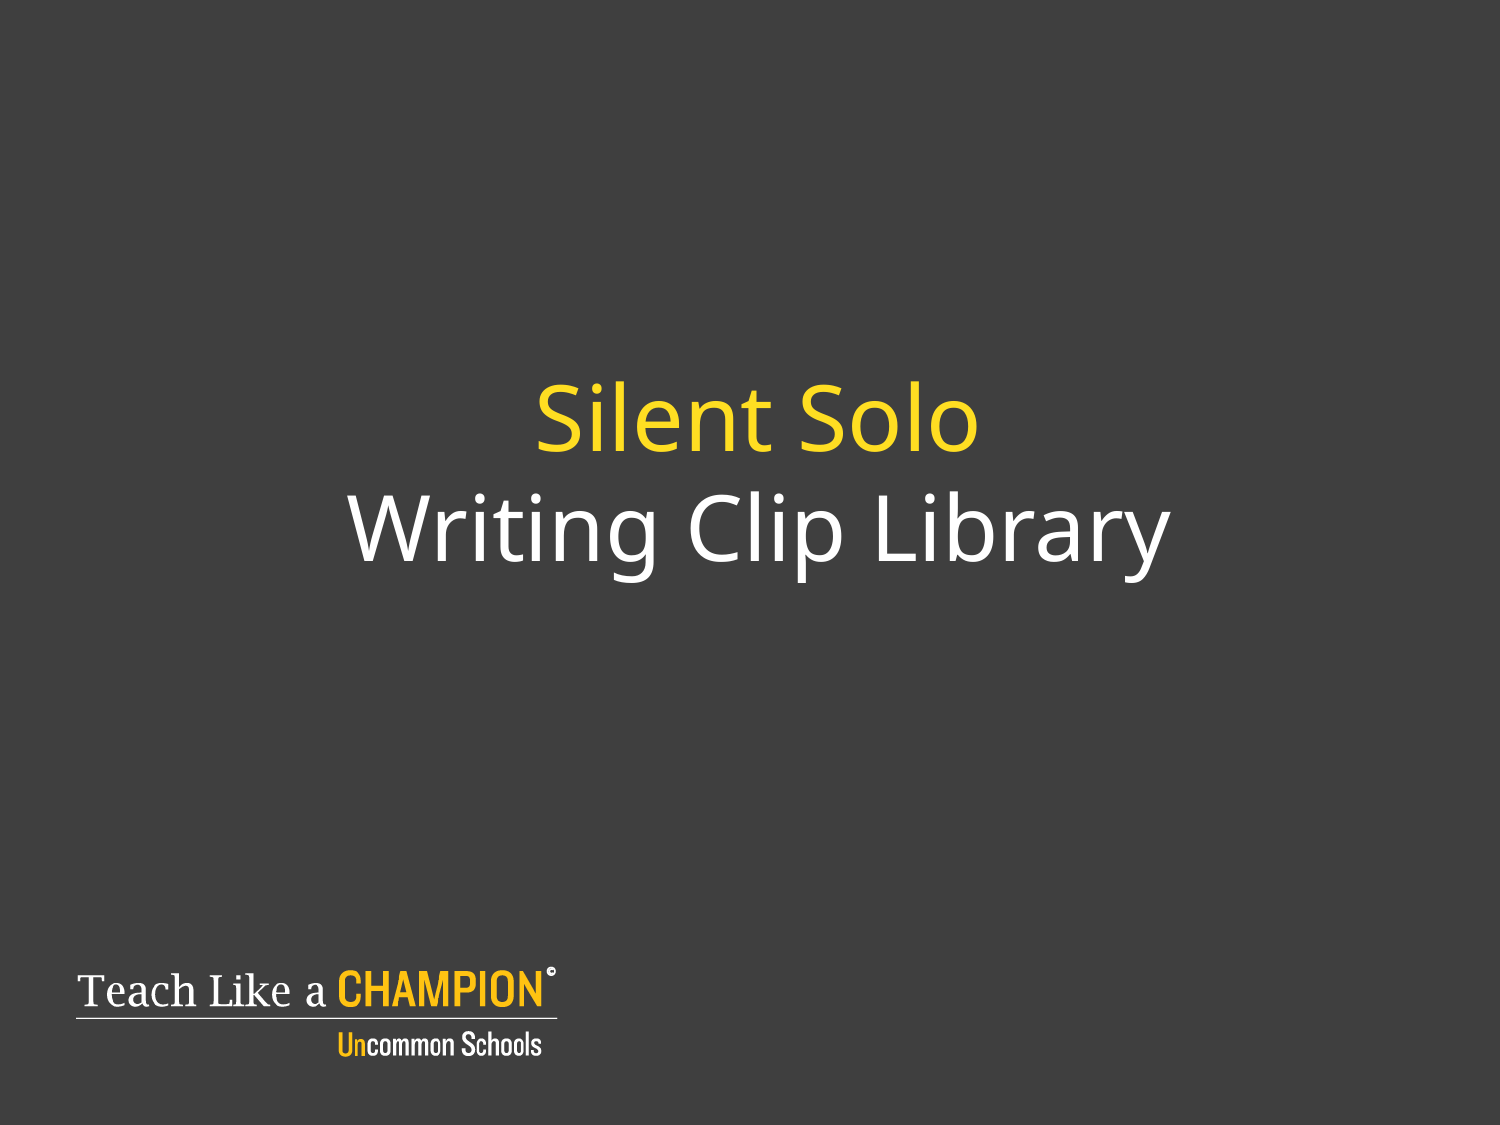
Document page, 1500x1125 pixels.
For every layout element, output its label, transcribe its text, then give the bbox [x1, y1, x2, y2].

title Silent Solo Writing Clip Library [18, 349, 1500, 591]
picture [73, 962, 561, 1060]
